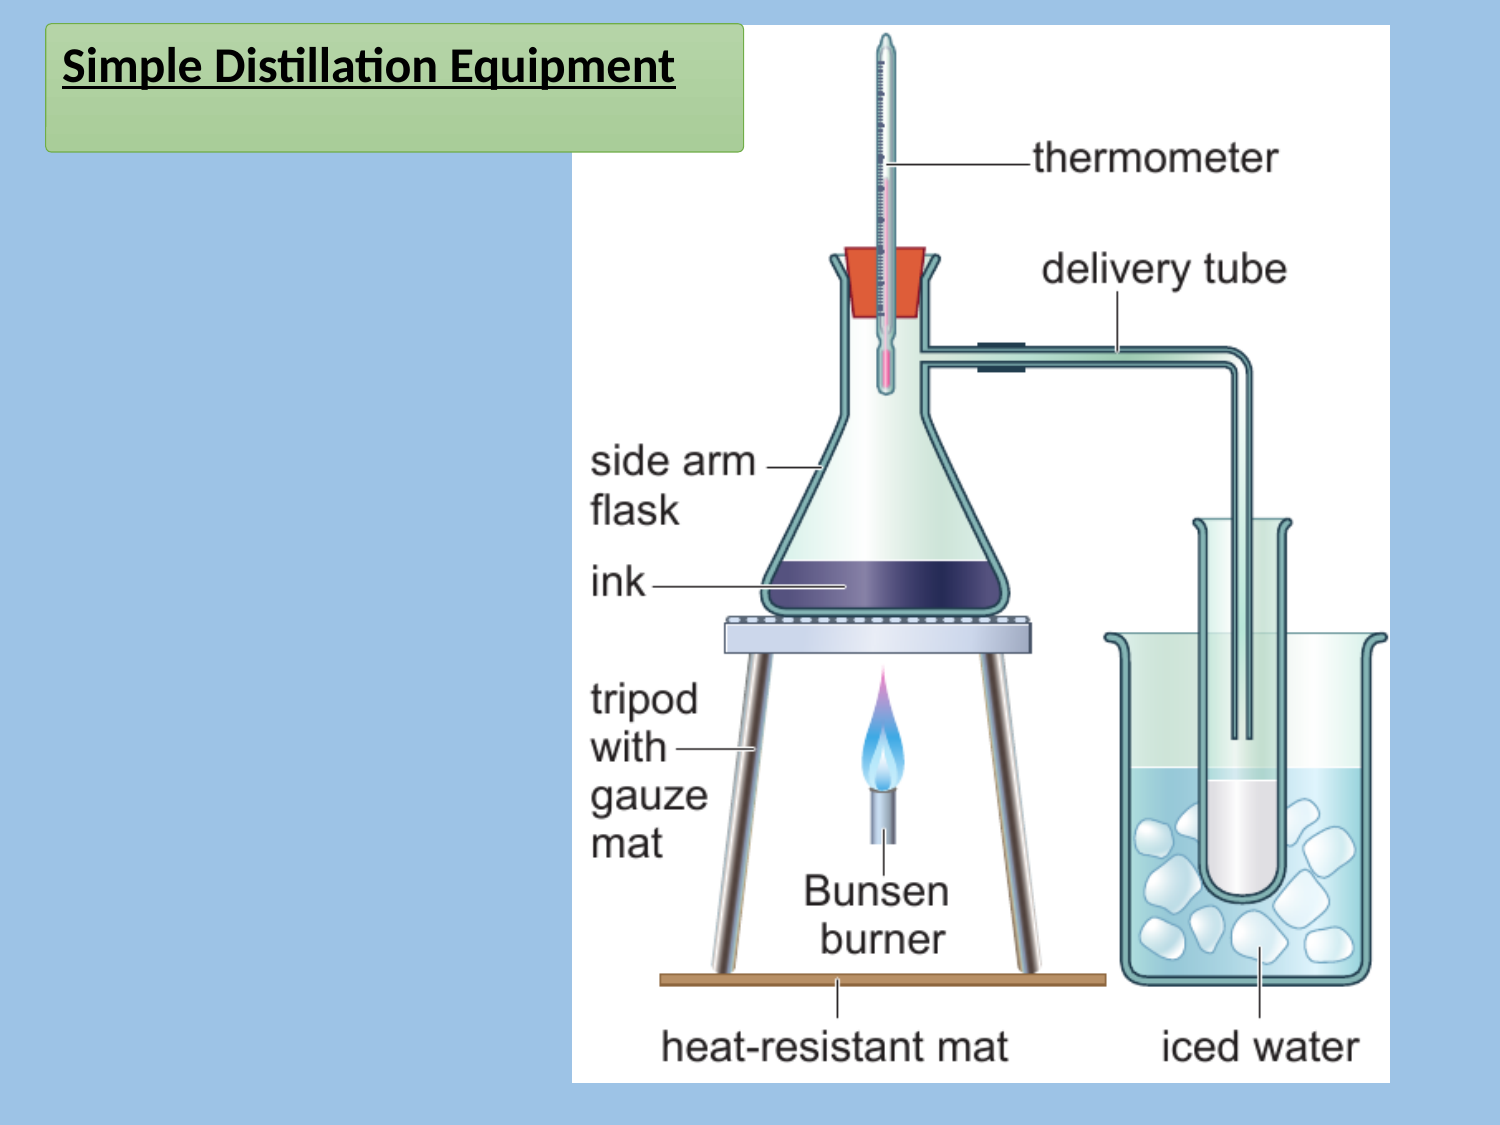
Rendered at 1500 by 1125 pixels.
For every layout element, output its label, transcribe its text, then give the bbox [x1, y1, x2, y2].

picture [572, 25, 1390, 1083]
text_box Simple Distillation Equipment [45, 23, 743, 153]
